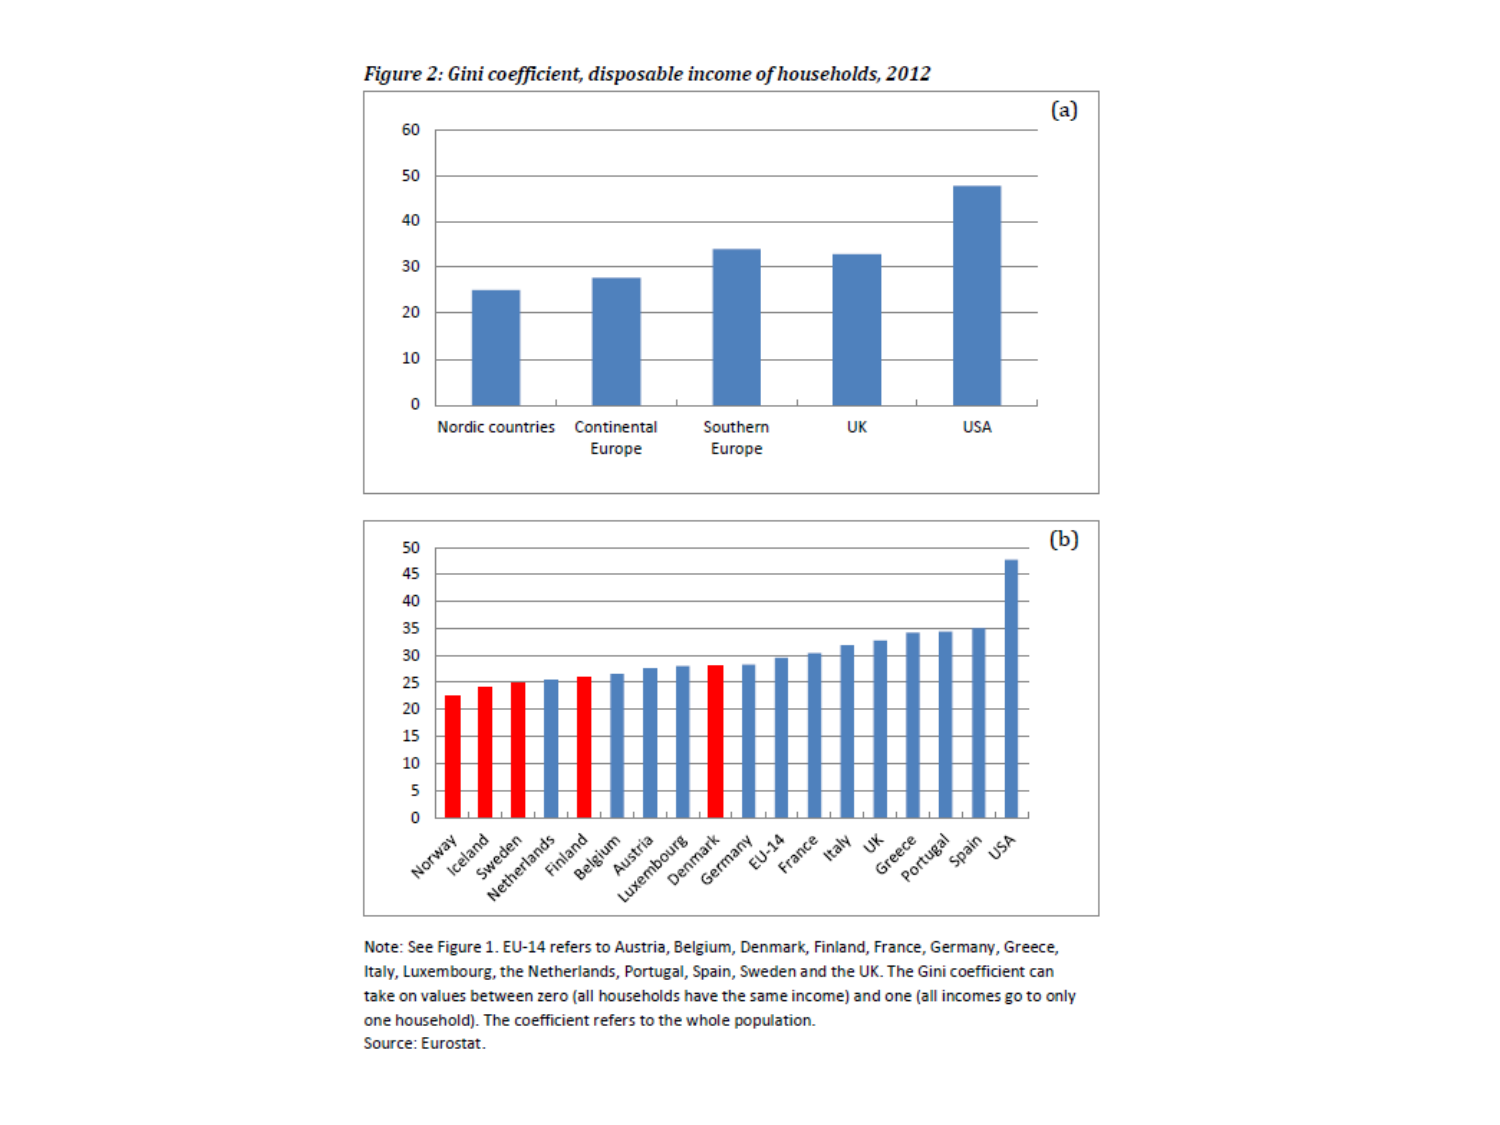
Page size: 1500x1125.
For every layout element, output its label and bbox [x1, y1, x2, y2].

picture [336, 42, 1140, 1059]
